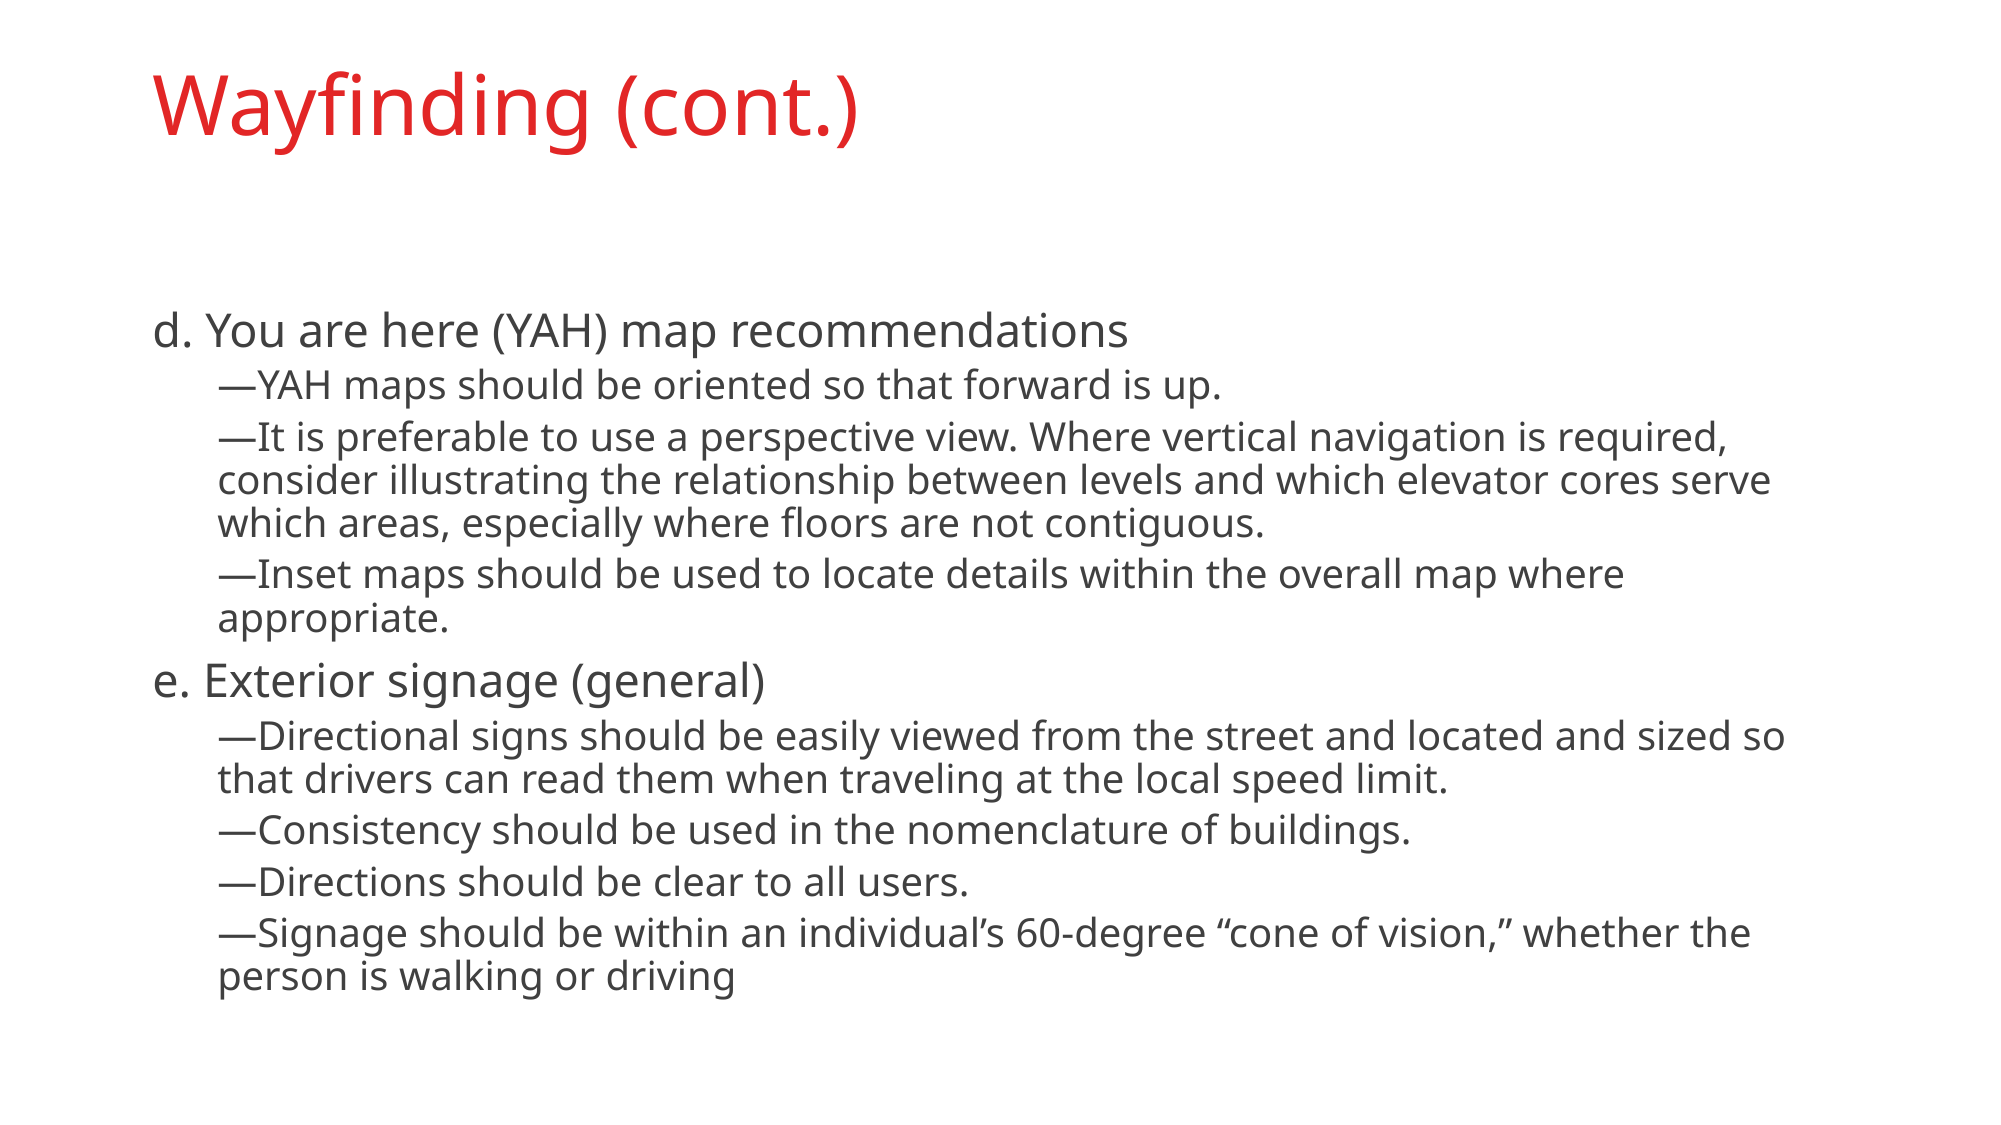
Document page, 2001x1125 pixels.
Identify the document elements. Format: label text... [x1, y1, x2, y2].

list d. You are here (YAH) map recommendations —YAH maps should be oriented so that forward is up. —It is preferable to use a perspective view. Where vertical navigation is required, consider illustrating the relationship between levels and which elevator cores serve which areas, especially where floors are not contiguous. —Inset maps should be used to locate details within the overall map where appropriate. e. Exterior signage (general) —Directional signs should be easily viewed from the street and located and sized so that drivers can read them when traveling at the local speed limit. —Consistency should be used in the nomenclature of buildings. —Directions should be clear to all users. —Signage should be within an individual’s 60-degree “cone of vision,” whether the person is walking or driving [137, 299, 1863, 1014]
title Wayfinding (cont.) [137, 0, 1863, 218]
